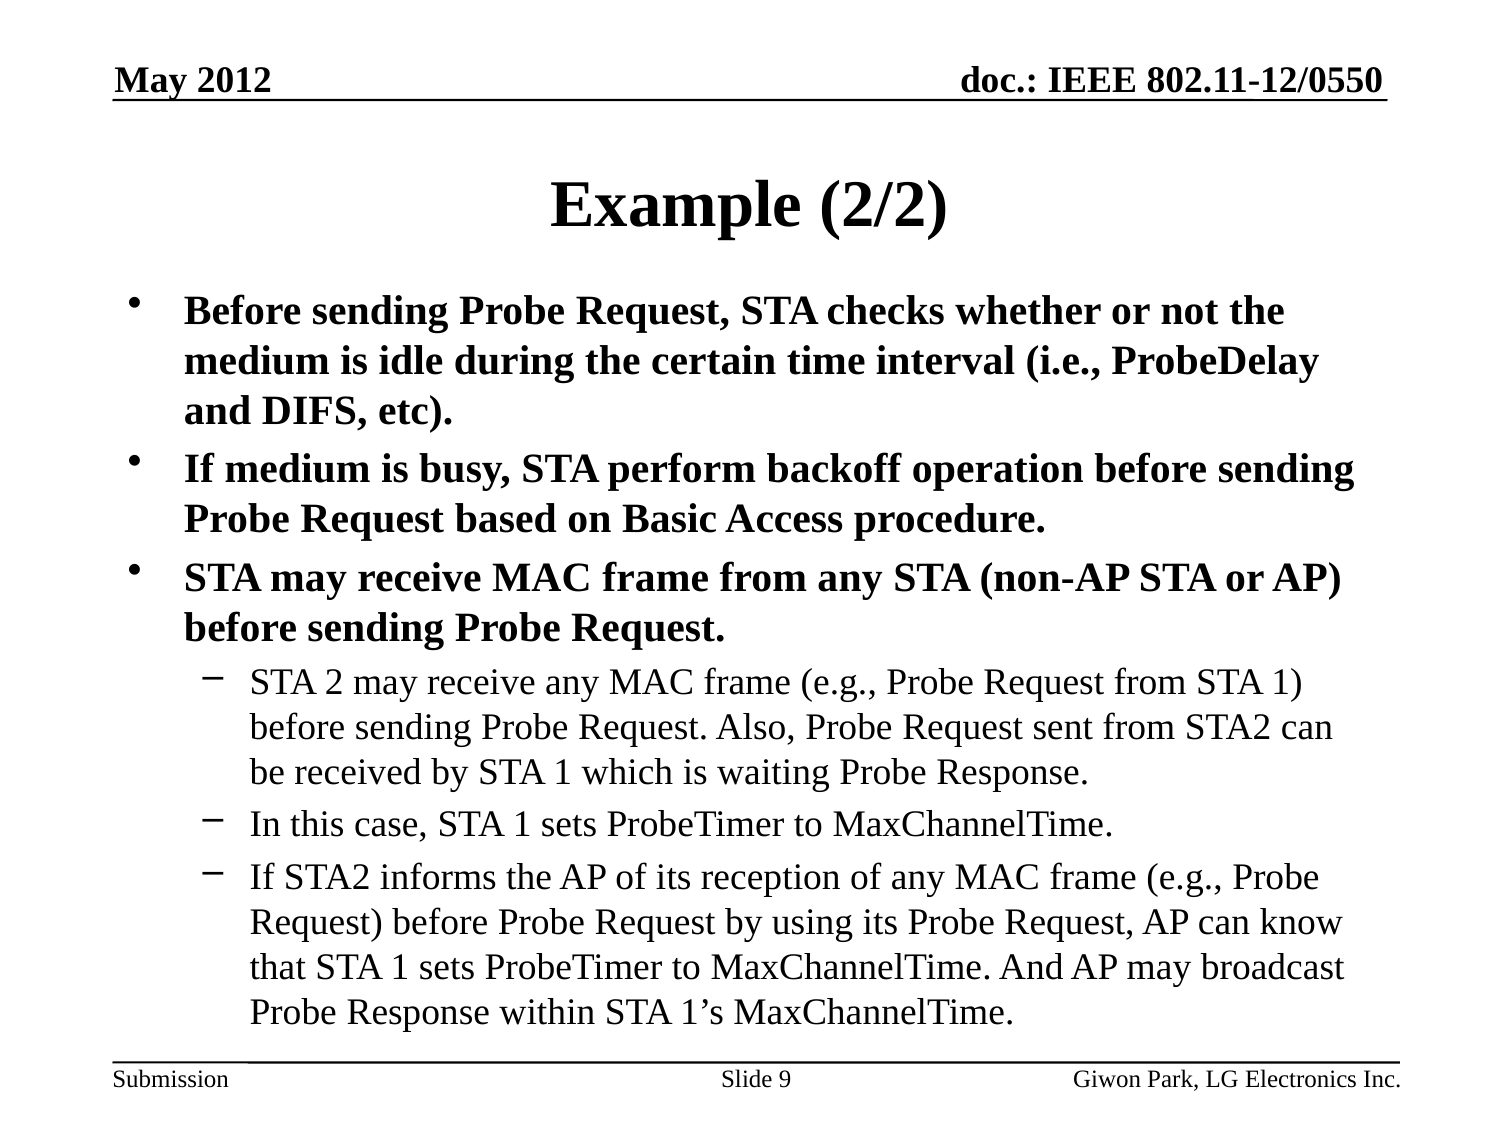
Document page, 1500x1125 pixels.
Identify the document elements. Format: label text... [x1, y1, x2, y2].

title Example (2/2) [112, 112, 1388, 274]
list Before sending Probe Request, STA checks whether or not the medium is idle during the certain time interval (i.e., ProbeDelay and DIFS, etc). If medium is busy, STA perform backoff operation before sending Probe Request based on Basic Access procedure. STA may receive MAC frame from any STA (non-AP STA or AP) before sending Probe Request. STA 2 may receive any MAC frame (e.g., Probe Request from STA 1) before sending Probe Request. Also, Probe Request sent from STA2 can be received by STA 1 which is waiting Probe Response. In this case, STA 1 sets ProbeTimer to MaxChannelTime. If STA2 informs the AP of its reception of any MAC frame (e.g., Probe Request) before Probe Request by using its Probe Request, AP can know that STA 1 sets ProbeTimer to MaxChannelTime. And AP may broadcast Probe Response within STA 1’s MaxChannelTime. [112, 274, 1388, 1001]
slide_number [114, 54, 274, 101]
slide_number Slide 9 [712, 1061, 800, 1093]
footer Giwon Park, LG Electronics Inc. [1068, 1061, 1402, 1093]
